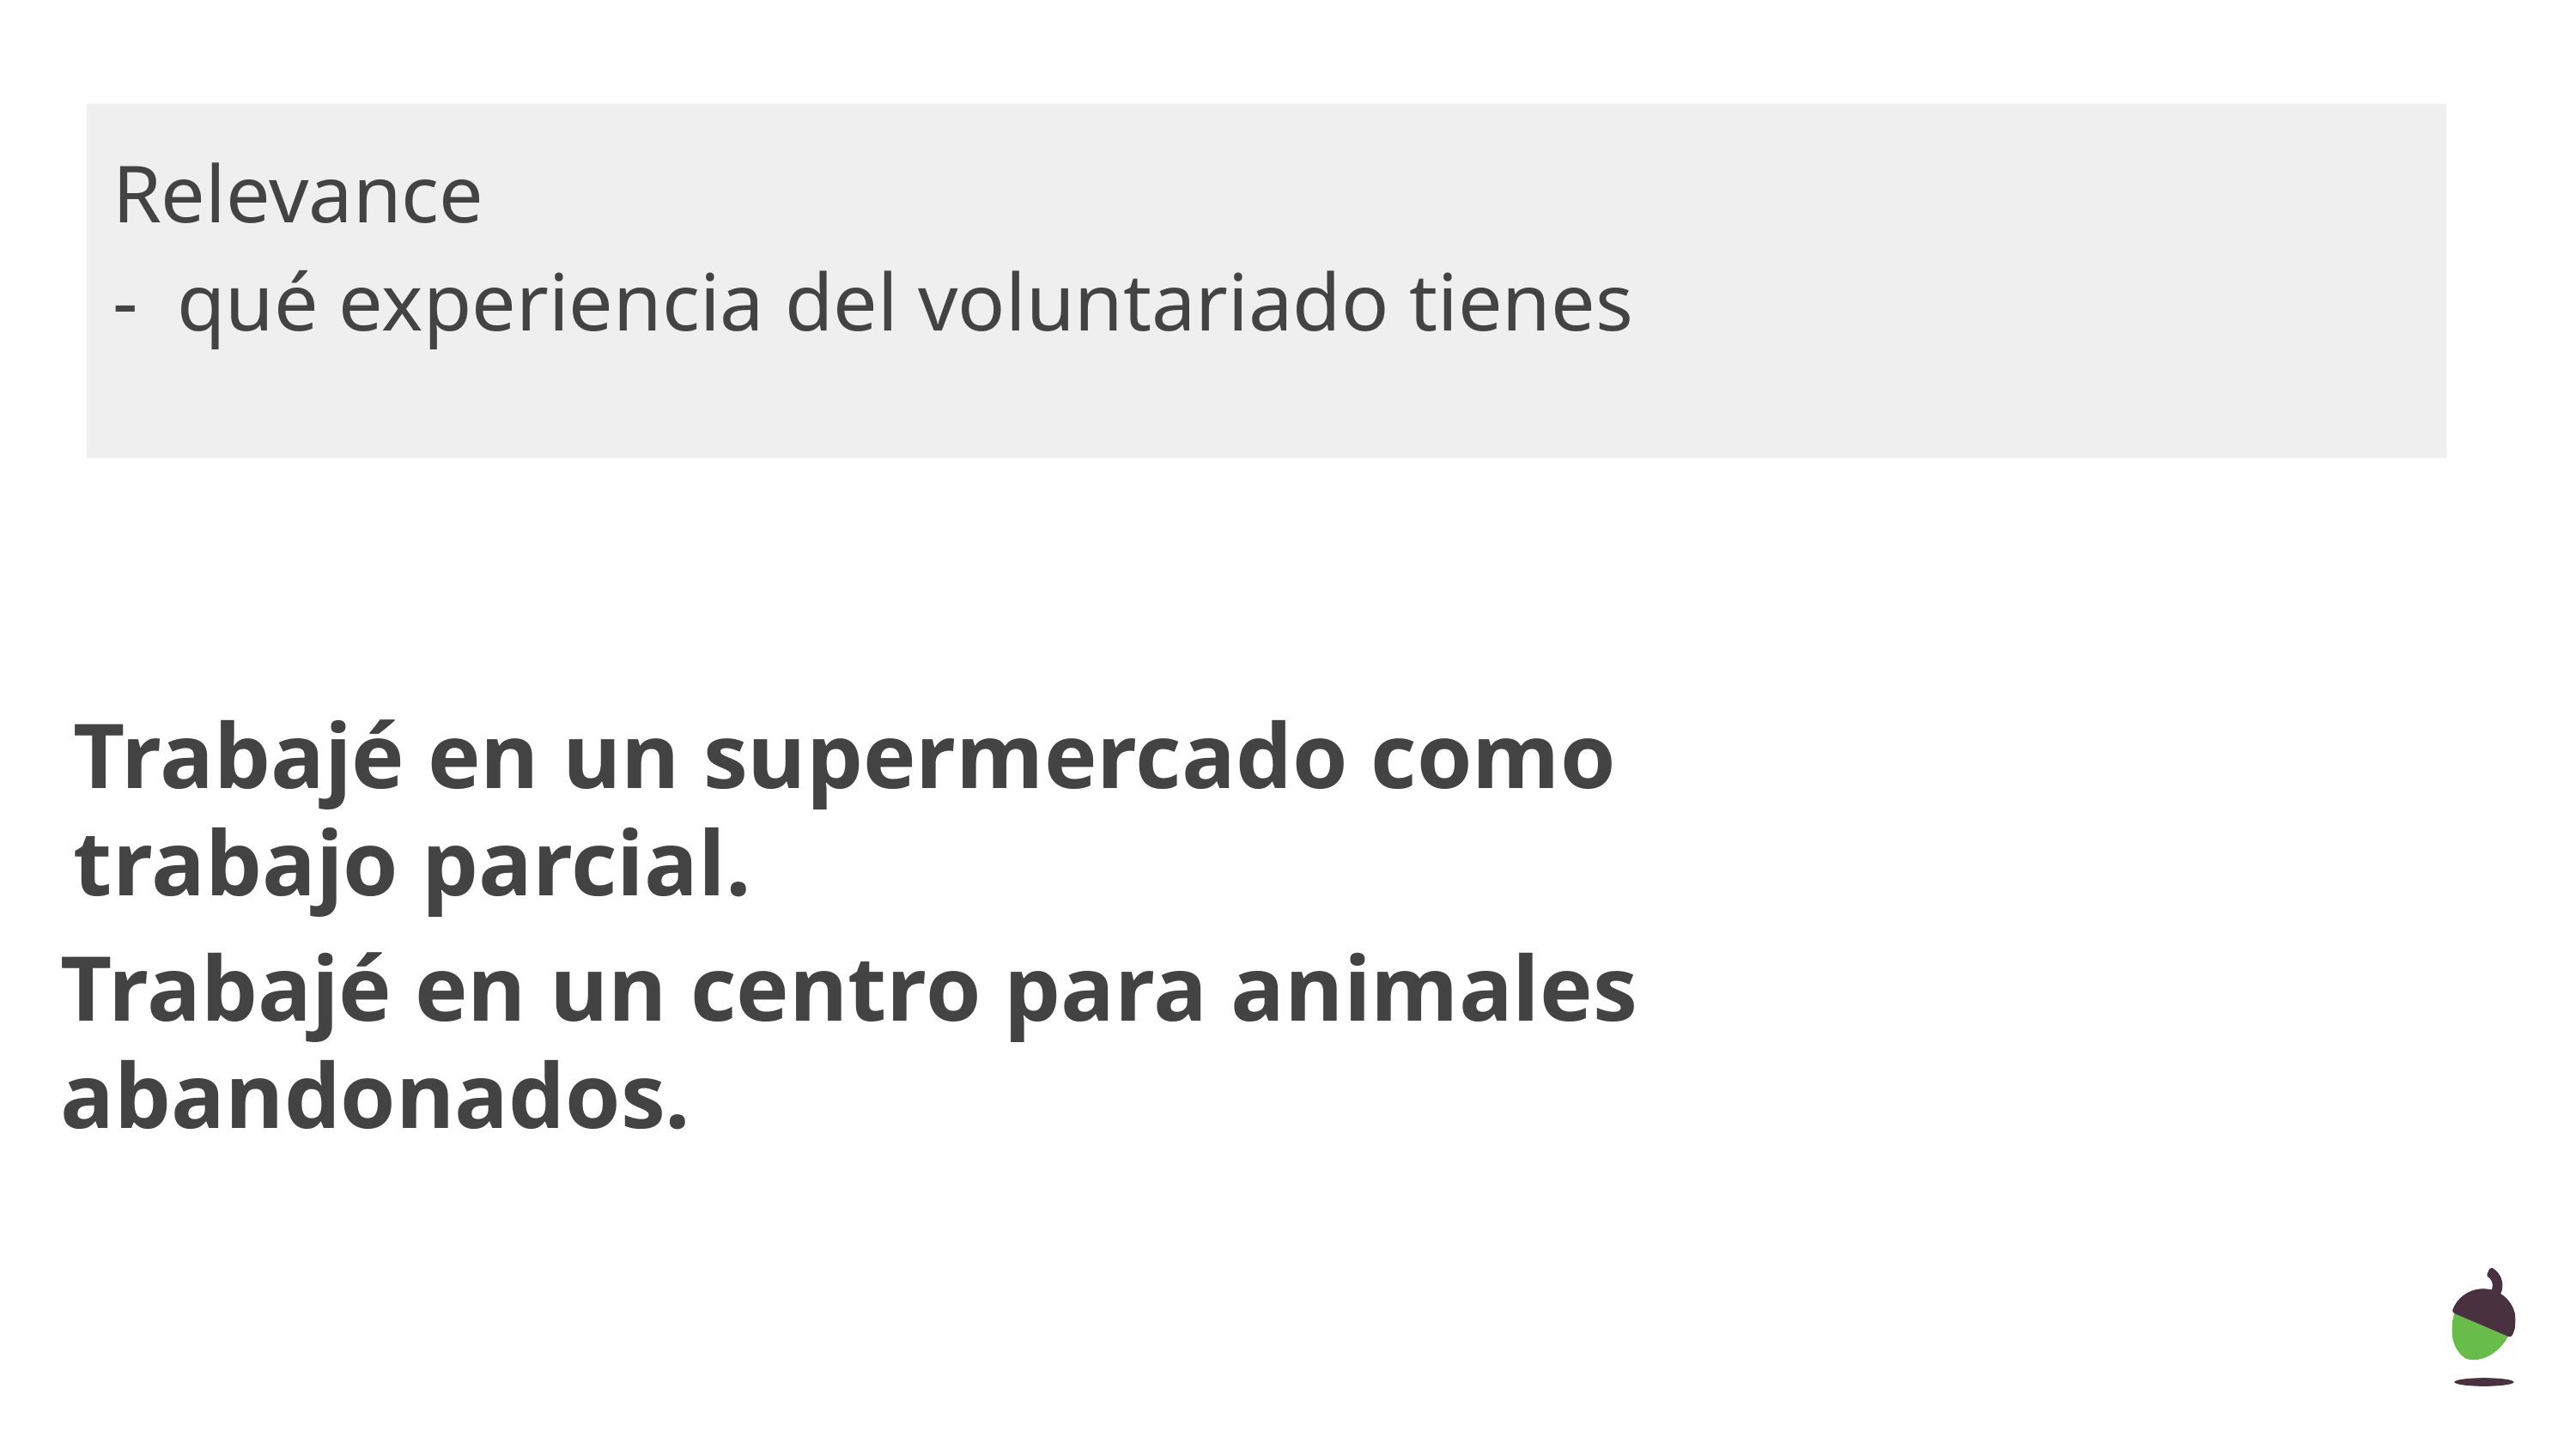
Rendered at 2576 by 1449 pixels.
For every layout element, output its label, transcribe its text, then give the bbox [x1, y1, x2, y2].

text_box Trabajé en un supermercado como trabajo parcial. [47, 673, 1836, 864]
text_box Trabajé en un centro para animales abandonados. [47, 919, 1924, 1075]
picture [2451, 1268, 2516, 1386]
text_box Relevance qué experiencia del voluntariado tienes [87, 103, 2447, 458]
